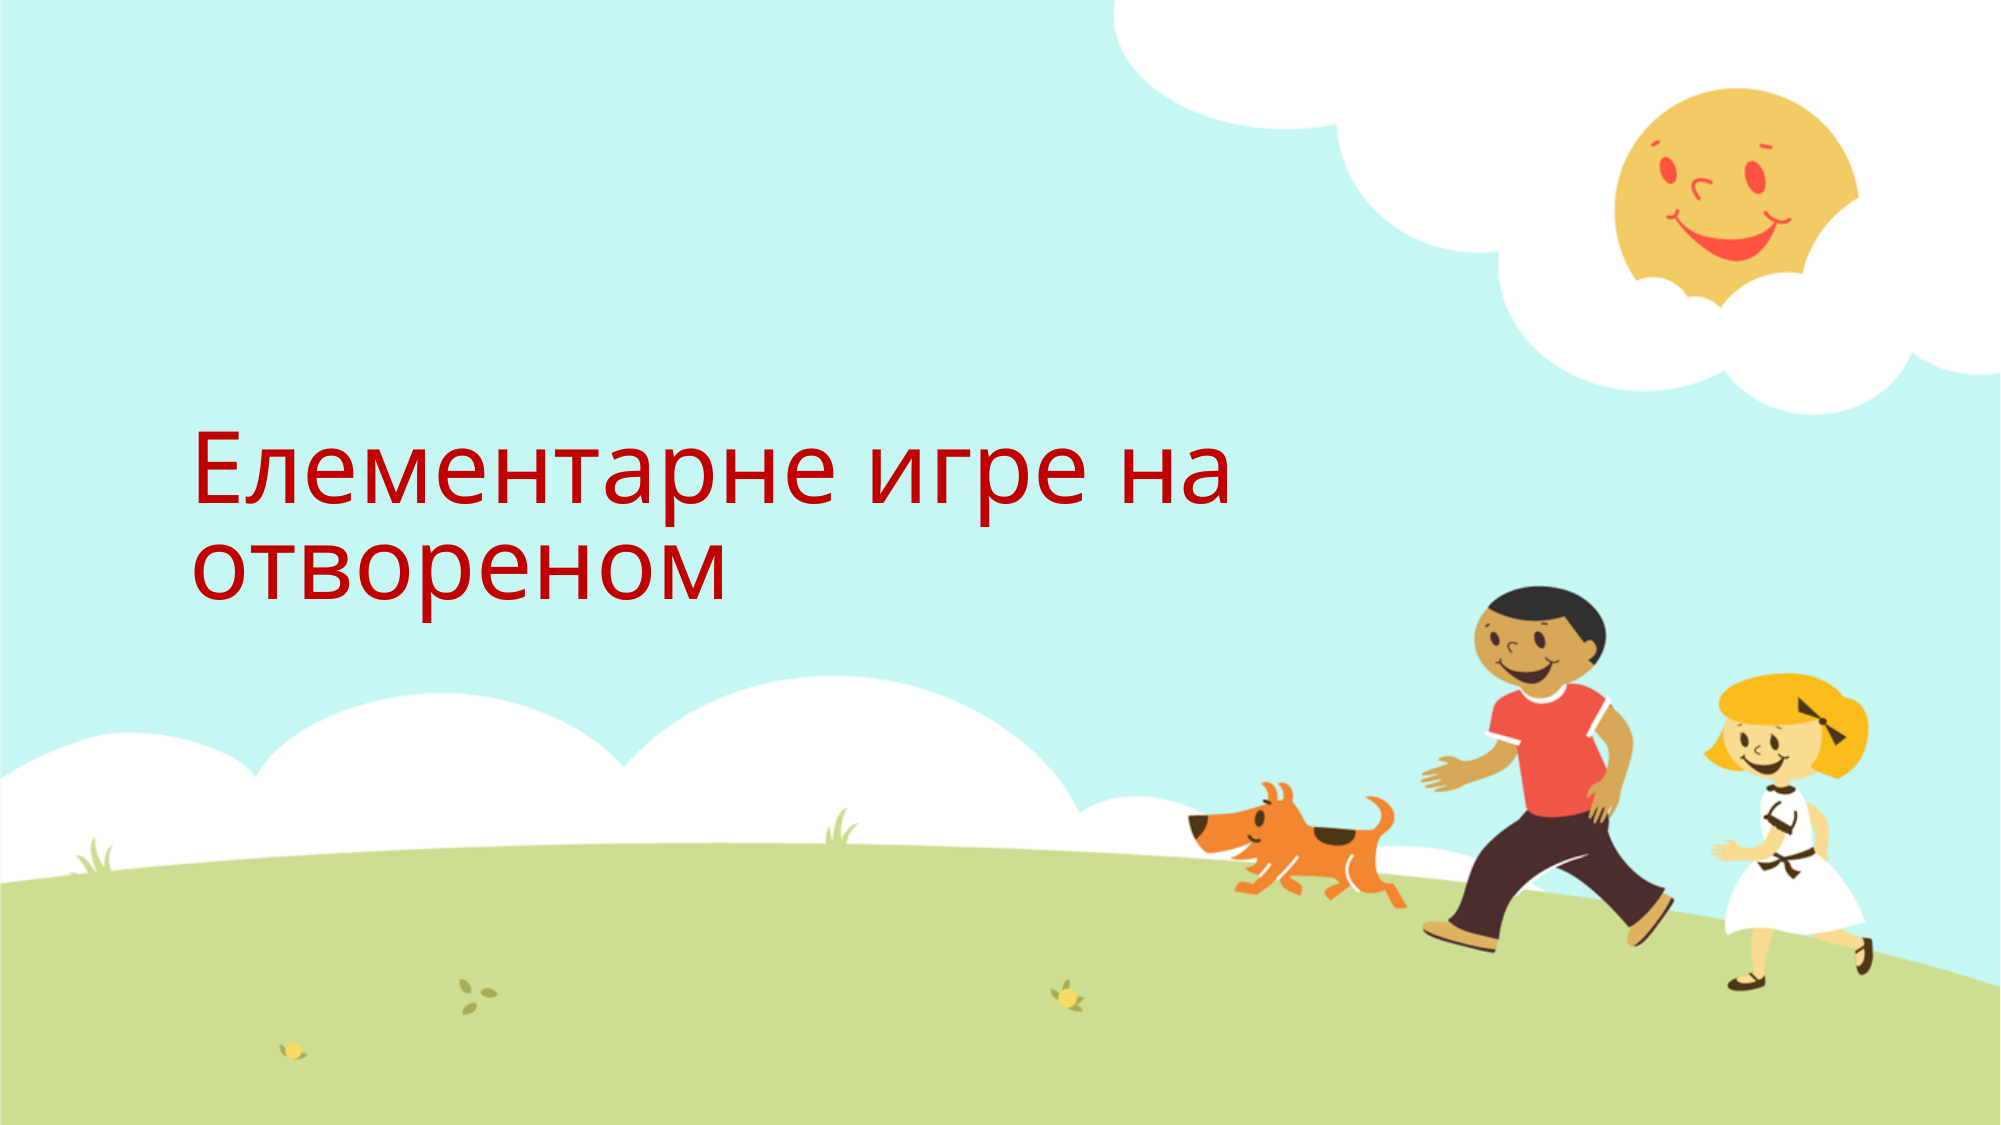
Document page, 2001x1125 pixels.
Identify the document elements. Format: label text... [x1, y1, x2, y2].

title Елементарне игре на отвореном [174, 167, 1338, 627]
picture [0, 0, 2001, 1125]
